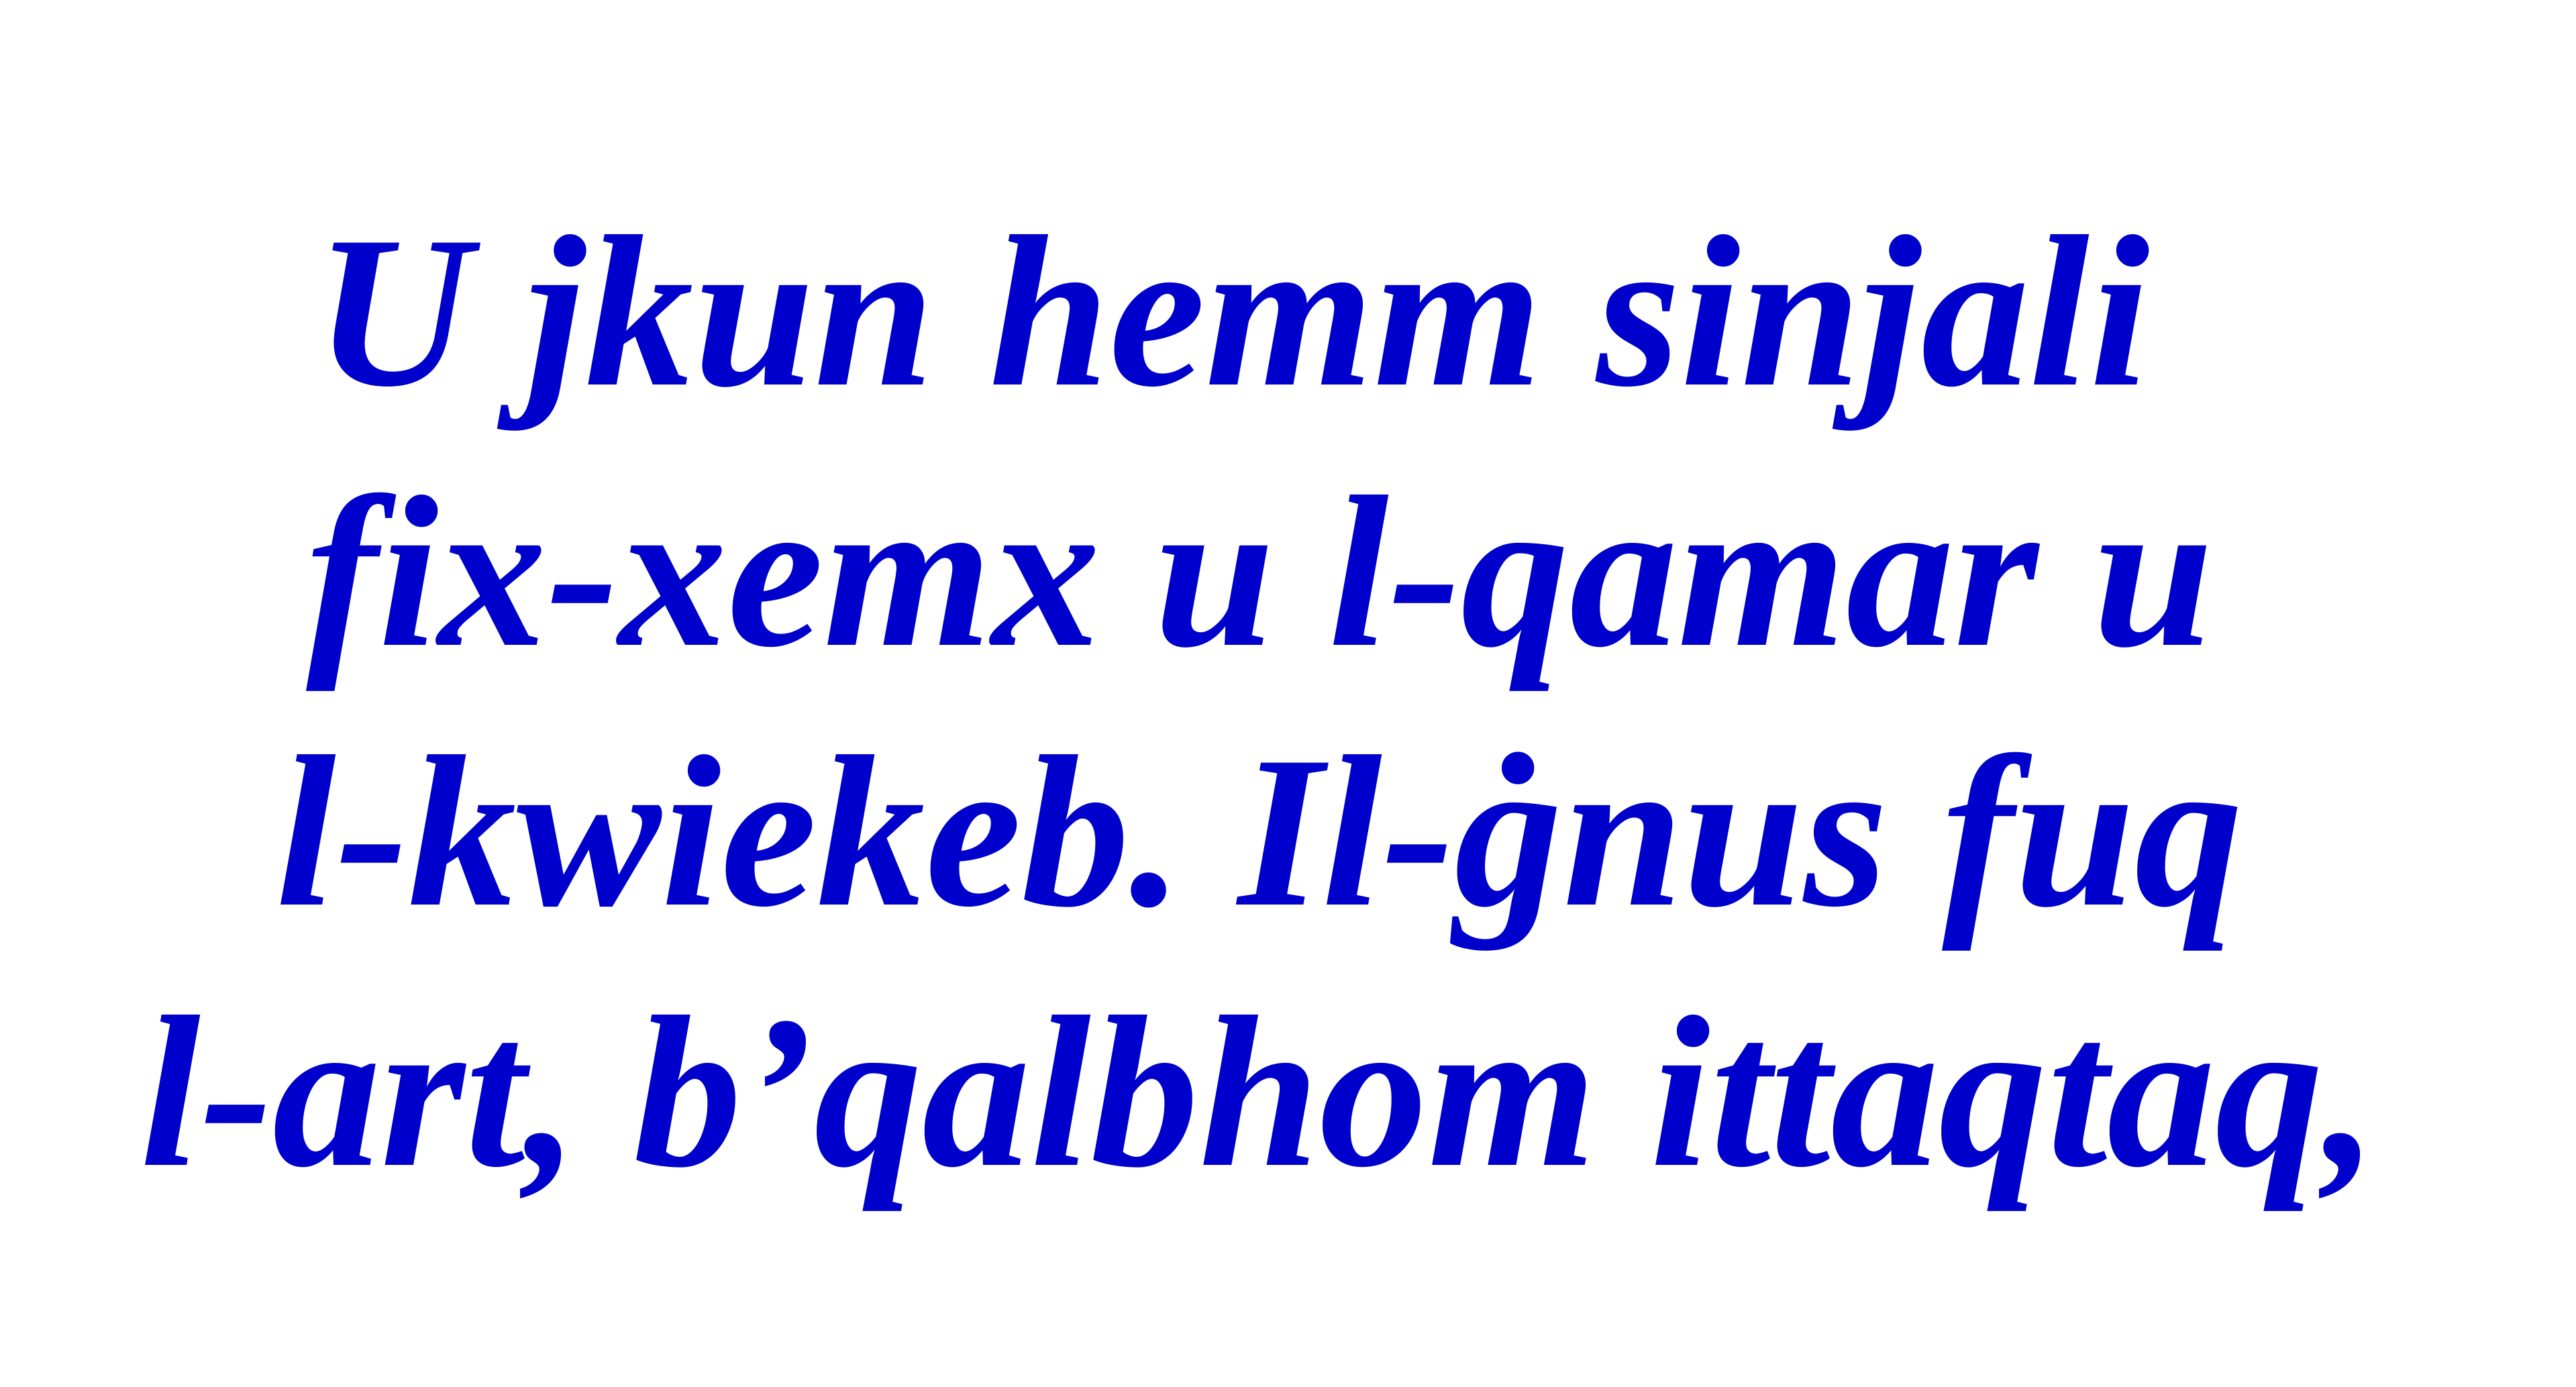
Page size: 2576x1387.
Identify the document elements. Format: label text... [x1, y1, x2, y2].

text_box U jkun hemm sinjali fix-xemx u l-qamar u l-kwiekeb. Il-ġnus fuq l-art, b’qalbhom ittaqtaq, [45, 163, 2530, 1213]
